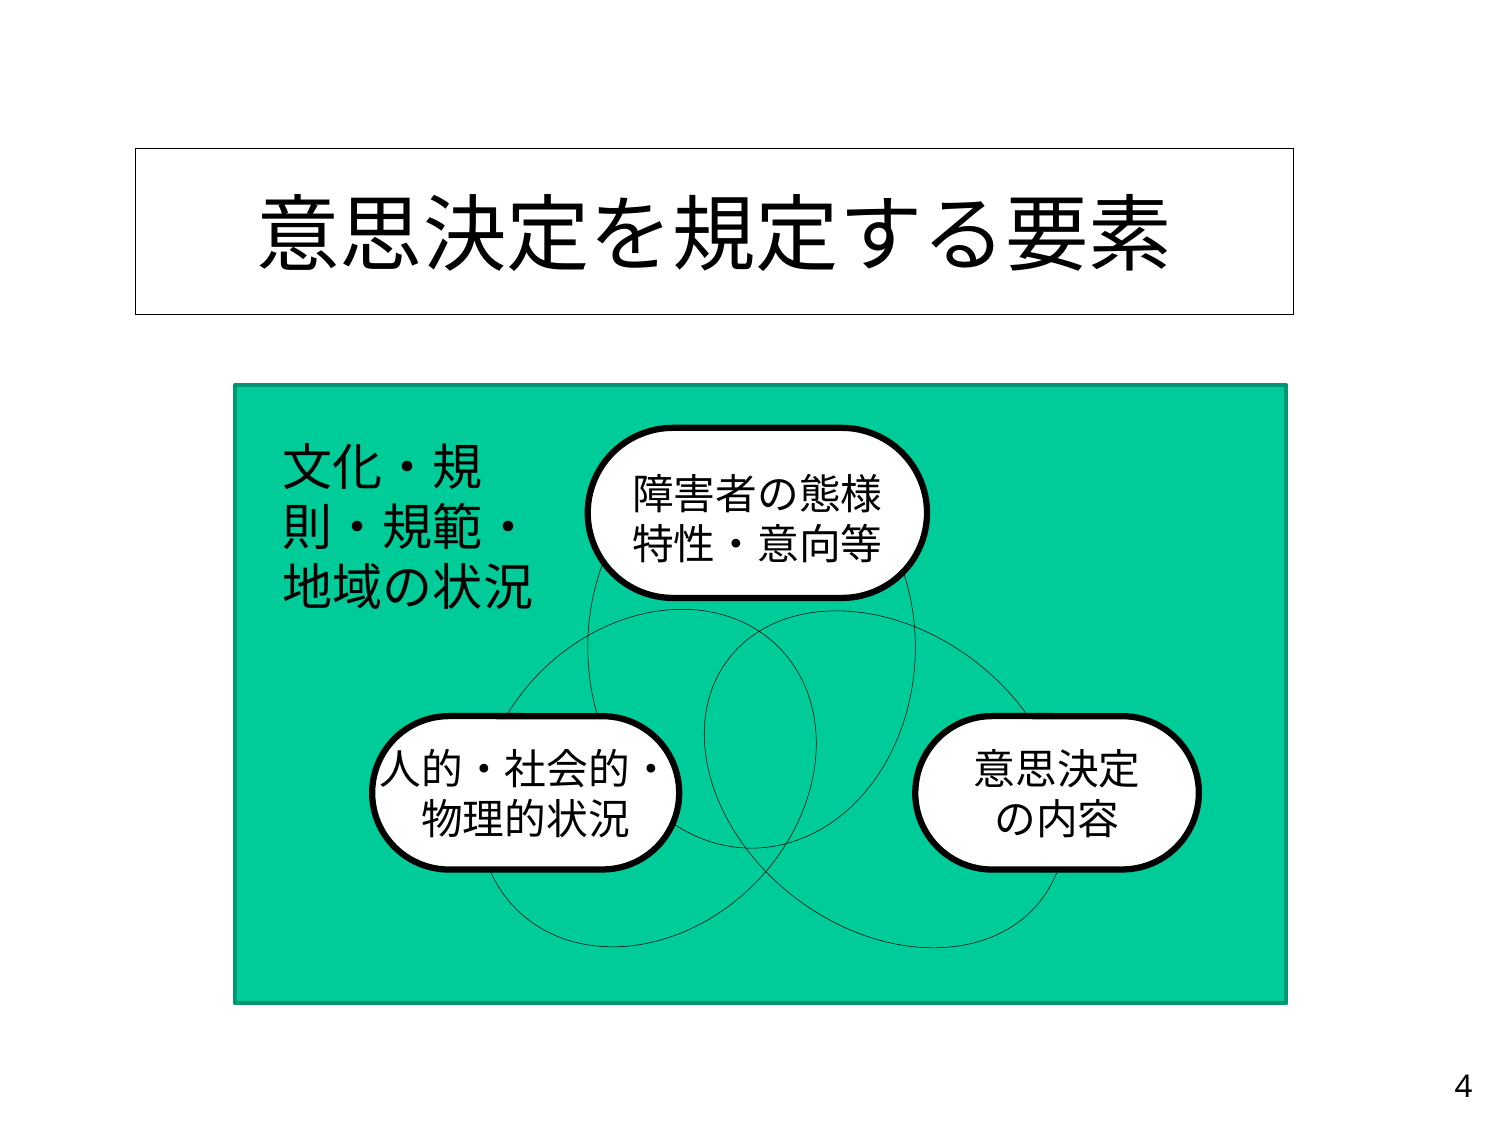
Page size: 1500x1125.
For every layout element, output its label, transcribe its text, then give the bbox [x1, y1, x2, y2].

text_box 人的・社会的・ 物理的状況 [372, 716, 680, 870]
text_box 文化・規則・規範・地域の状況 [268, 427, 552, 623]
title 意思決定を規定する要素 [135, 148, 1294, 315]
text_box [760, 608, 1060, 950]
text_box [487, 607, 819, 949]
text_box 意思決定 の内容 [915, 716, 1199, 870]
text_box 障害者の態様 特性・意向等 [587, 427, 928, 598]
slide_number 4 [1174, 1058, 1488, 1111]
text_box [586, 561, 917, 633]
text_box [233, 383, 1288, 1005]
